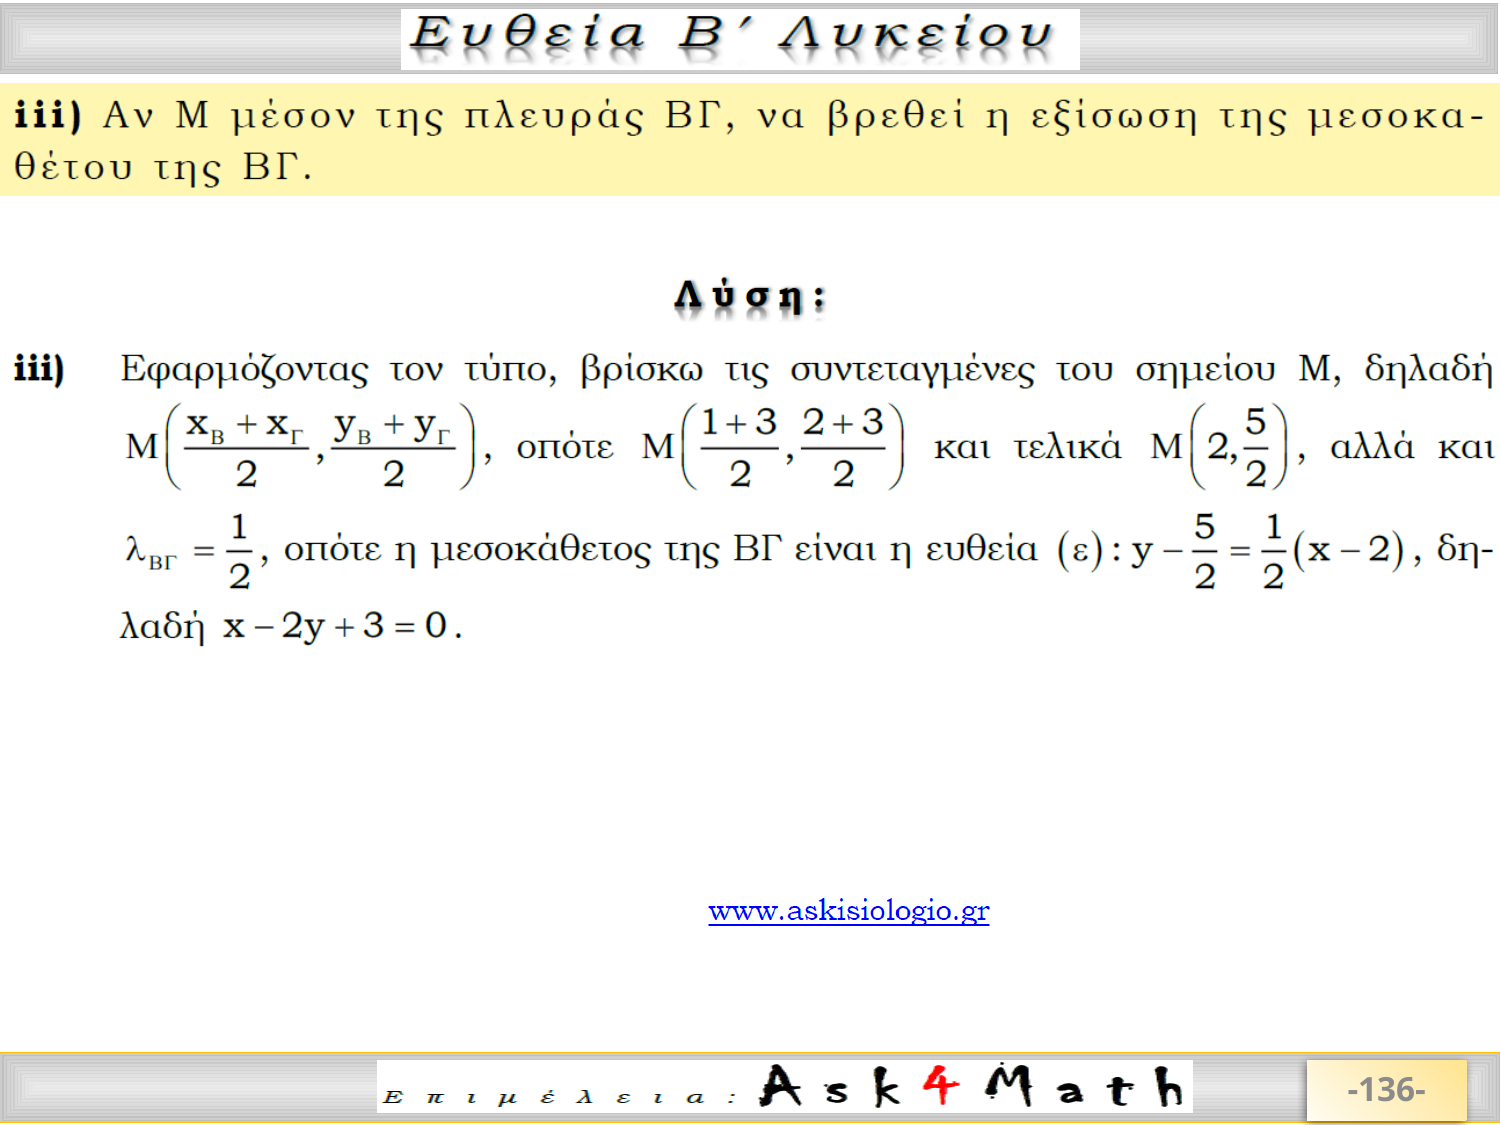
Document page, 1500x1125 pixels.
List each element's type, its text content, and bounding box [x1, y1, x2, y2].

picture [701, 892, 993, 930]
picture [0, 262, 1500, 652]
picture [0, 83, 1500, 196]
picture [401, 9, 1080, 70]
text_box [0, 3, 1498, 74]
text_box [0, 1052, 1500, 1123]
picture [377, 1060, 1194, 1113]
slide_number -136- [1307, 1060, 1467, 1121]
